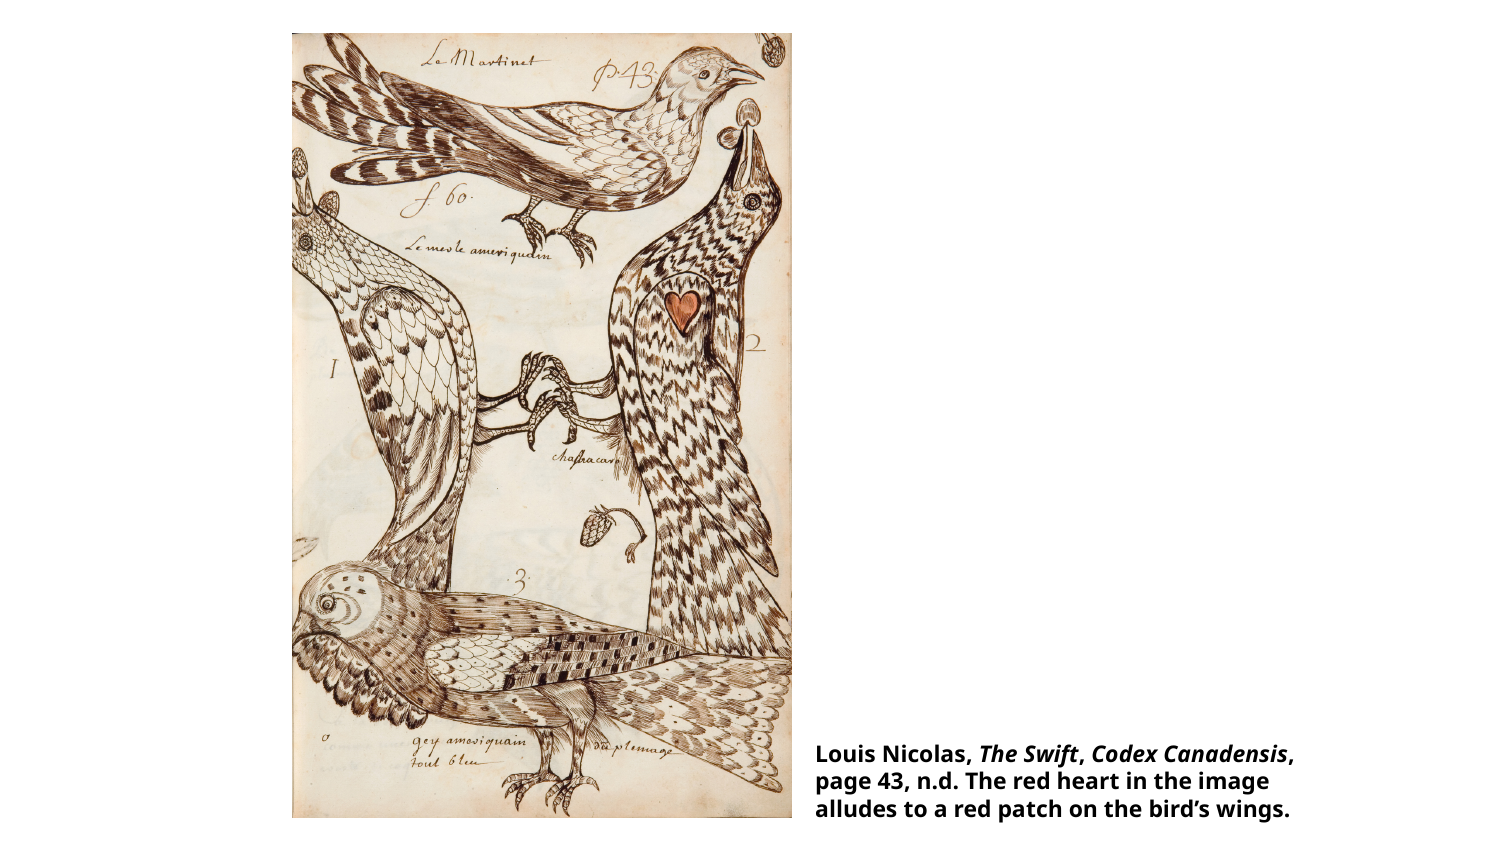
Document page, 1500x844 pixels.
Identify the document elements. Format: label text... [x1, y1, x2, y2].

text_box Louis Nicolas, The Swift, Codex Canadensis, page 43, n.d. The red heart in the image alludes to a red patch on the bird’s wings. [800, 724, 1333, 837]
picture [291, 33, 792, 818]
